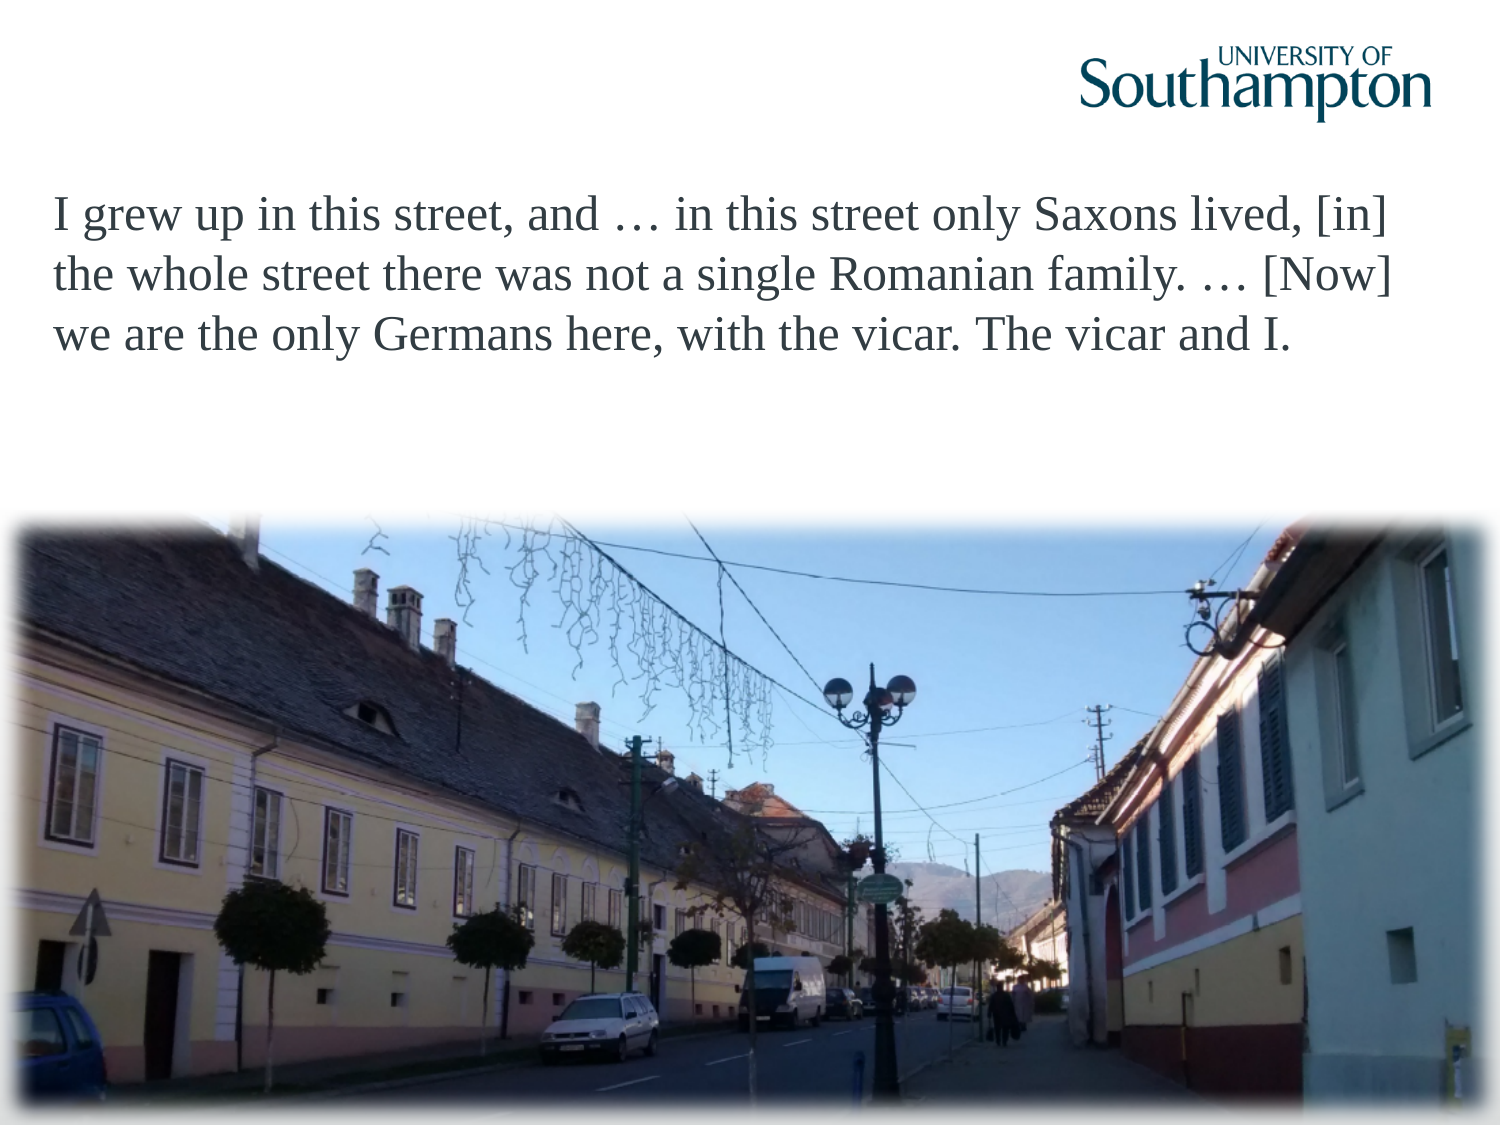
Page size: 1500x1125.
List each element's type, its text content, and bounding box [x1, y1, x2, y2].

picture [0, 510, 1500, 1125]
picture [1080, 46, 1432, 125]
list I grew up in this street, and … in this street only Saxons lived, [in] the whole street there was not a single Romanian family. … [Now] we are the only Germans here, with the vicar. The vicar and I. [53, 173, 1447, 509]
